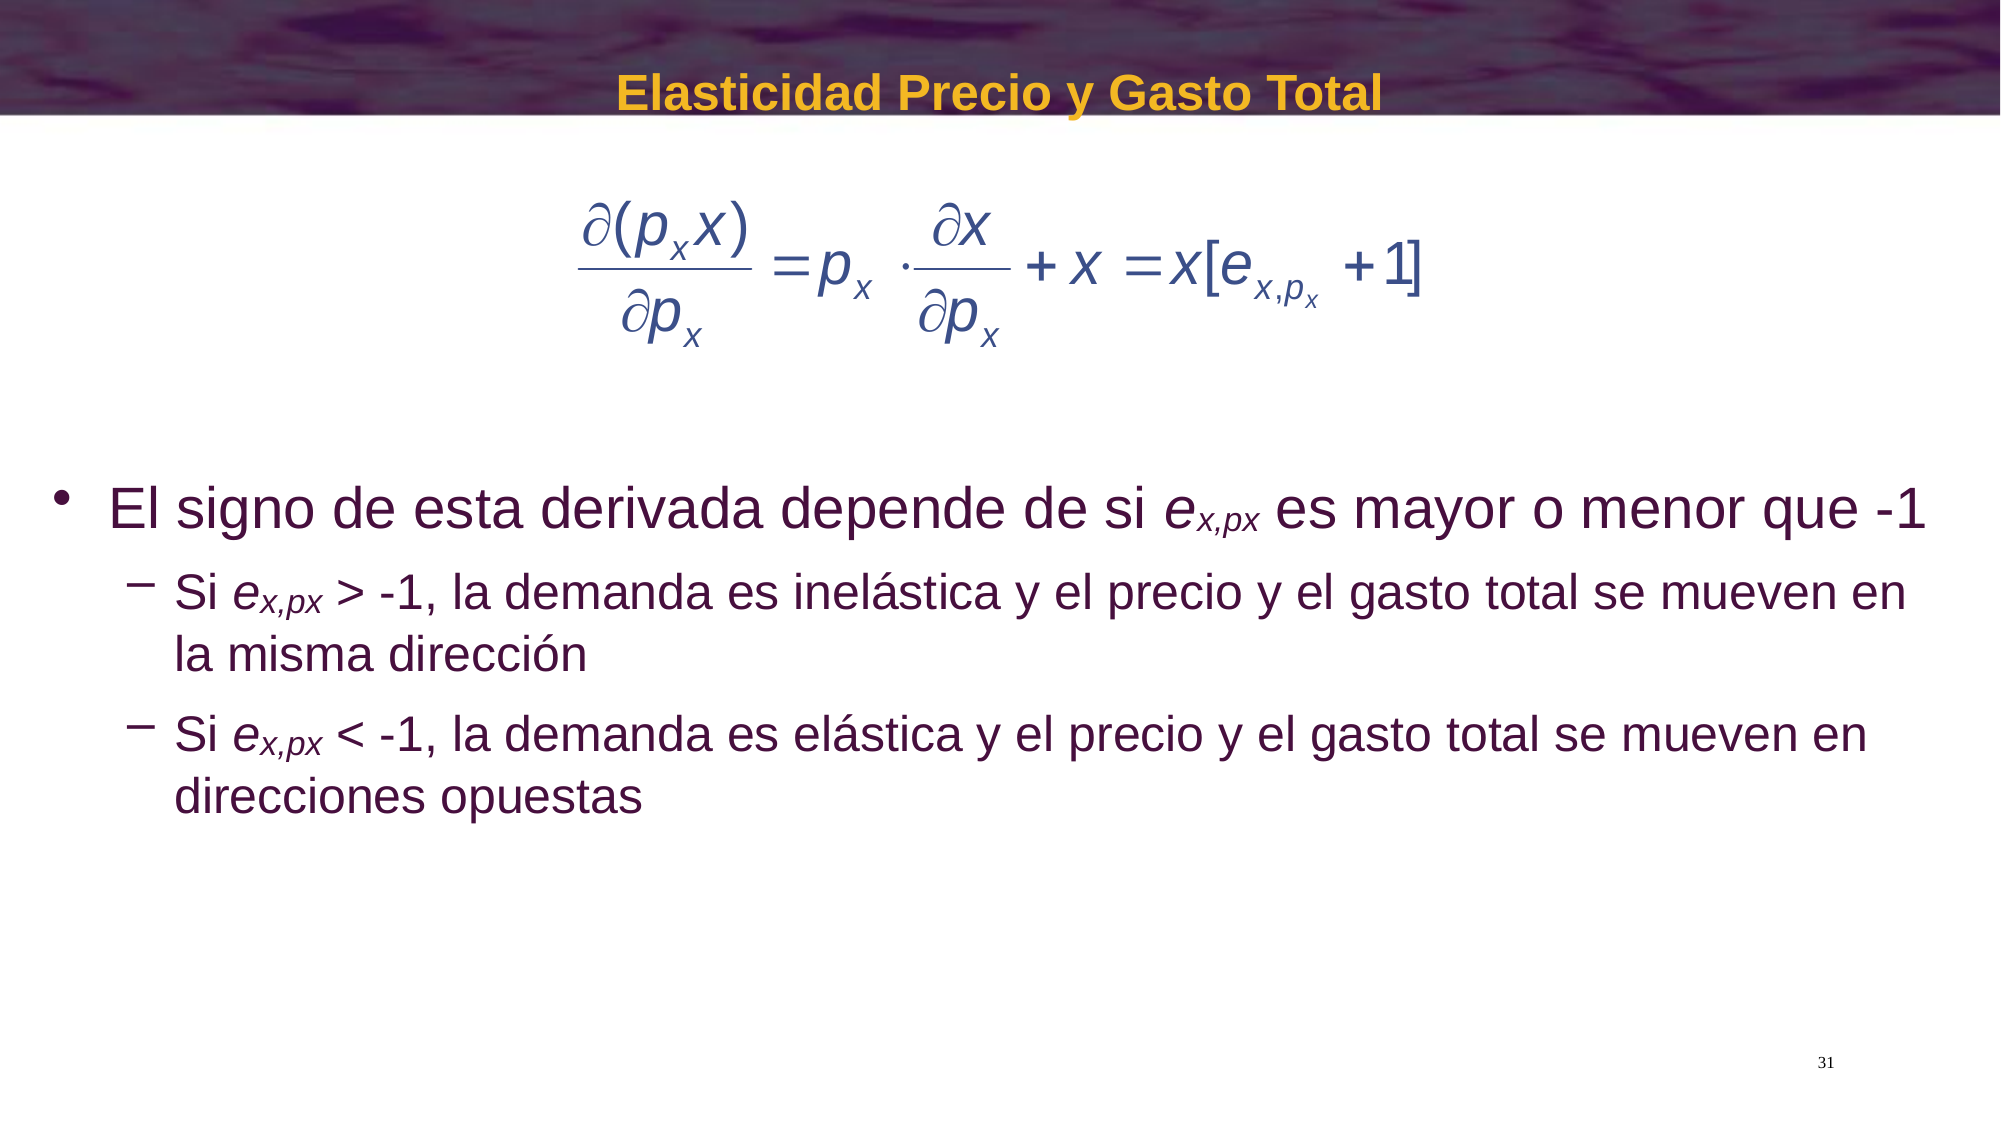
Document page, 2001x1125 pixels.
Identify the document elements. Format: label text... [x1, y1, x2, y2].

text_box Elasticidad Precio y Gasto Total [249, 0, 1750, 113]
list El signo de esta derivada depende de si ex,px es mayor o menor que -1 Si ex,px > -1, la demanda es inelástica y el precio y el gasto total se mueven en la misma dirección Si ex,px < -1, la demanda es elástica y el precio y el gasto total se mueven en direcciones opuestas [37, 462, 1963, 888]
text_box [568, 187, 1432, 357]
slide_number 31 [1433, 1025, 1850, 1100]
picture [0, 0, 2001, 1125]
